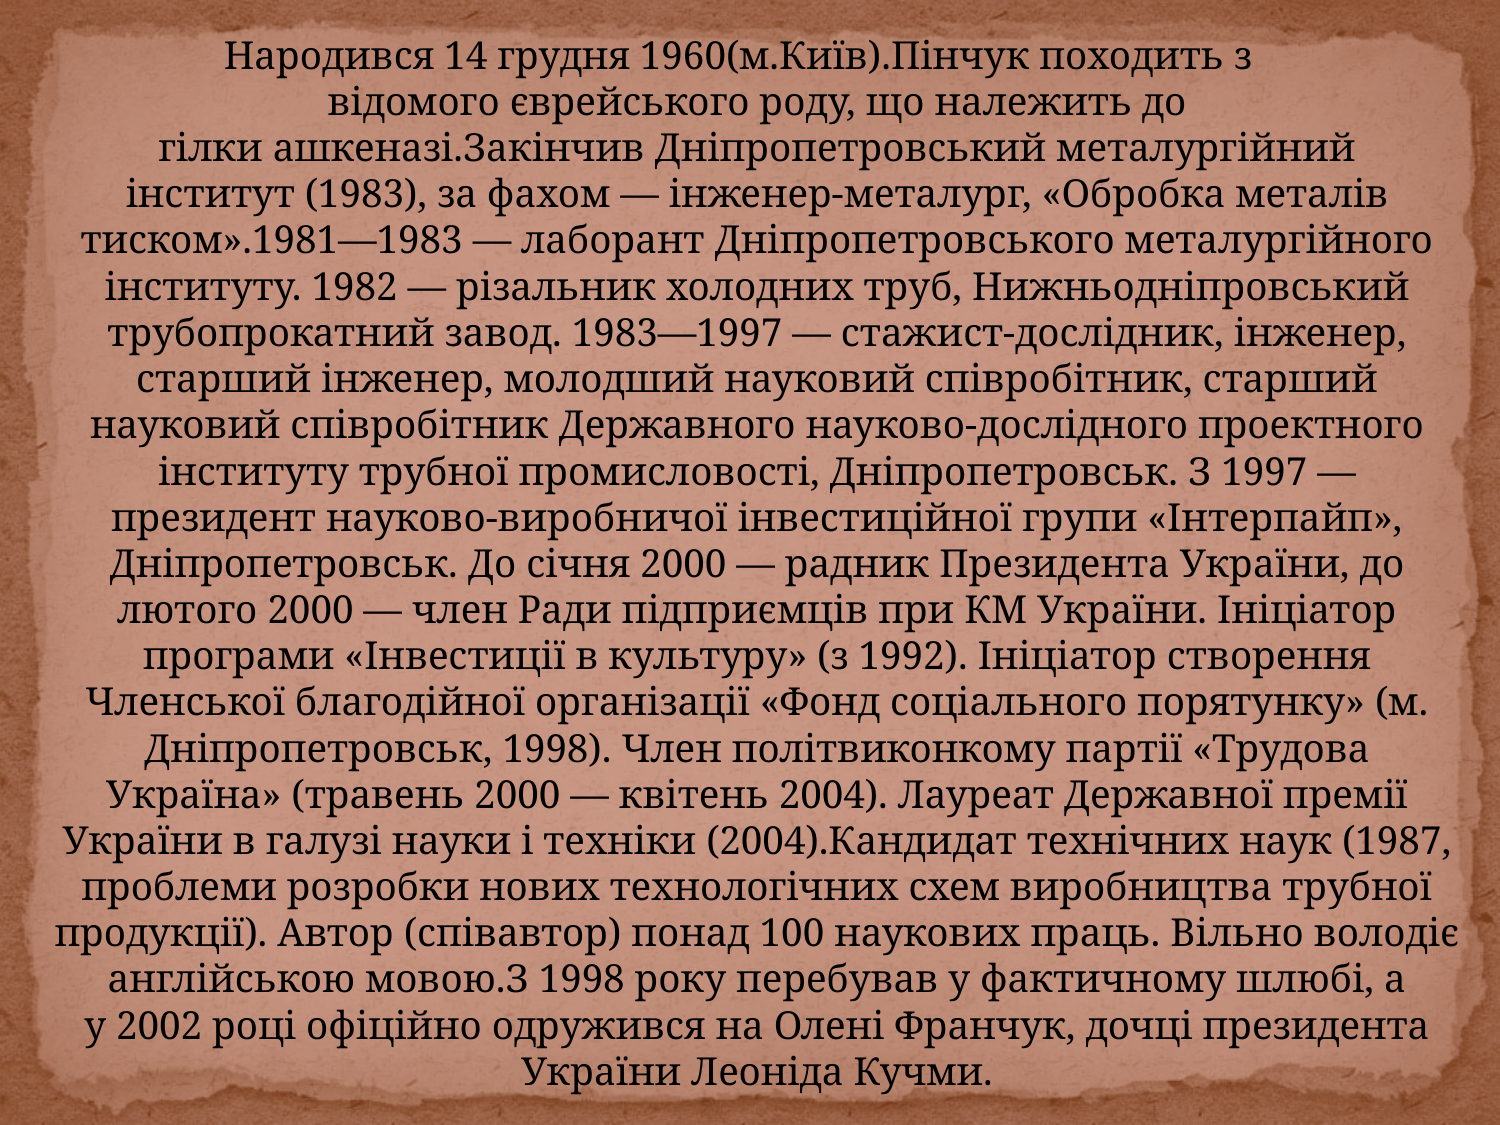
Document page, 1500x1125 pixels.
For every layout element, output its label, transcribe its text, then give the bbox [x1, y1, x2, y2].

list Народився 14 грудня 1960(м.Київ).Пінчук походить з відомого єврейського роду, що належить до гілки ашкеназі.Закінчив Дніпропетровський металургійний інститут (1983), за фахом — інженер-металург, «Обробка металів тиском».1981—1983 — лаборант Дніпропетровського металургійного інституту. 1982 — різальник холодних труб, Нижньодніпровський трубопрокатний завод. 1983—1997 — стажист-дослідник, інженер, старший інженер, молодший науковий співробітник, старший науковий співробітник Державного науково-дослідного проектного інституту трубної промисловості, Дніпропетровськ. З 1997 — президент науково-виробничої інвестиційної групи «Інтерпайп», Дніпропетровськ. До січня 2000 — радник Президента України, до лютого 2000 — член Ради підприємців при КМ України. Ініціатор програми «Інвестиції в культуру» (з 1992). Ініціатор створення Членської благодійної організації «Фонд соціального порятунку» (м. Дніпропетровськ, 1998). Член політвиконкому партії «Трудова Україна» (травень 2000 — квітень 2004). Лауреат Державної премії України в галузі науки і техніки (2004).Кандидат технічних наук (1987, проблеми розробки нових технологічних схем виробництва трубної продукції). Автор (співавтор) понад 100 наукових праць. Вільно володіє англійською мовою.З 1998 року перебував у фактичному шлюбі, а у 2002 році офіційно одружився на Олені Франчук, дочці президента України Леоніда Кучми. [0, 23, 1477, 1125]
